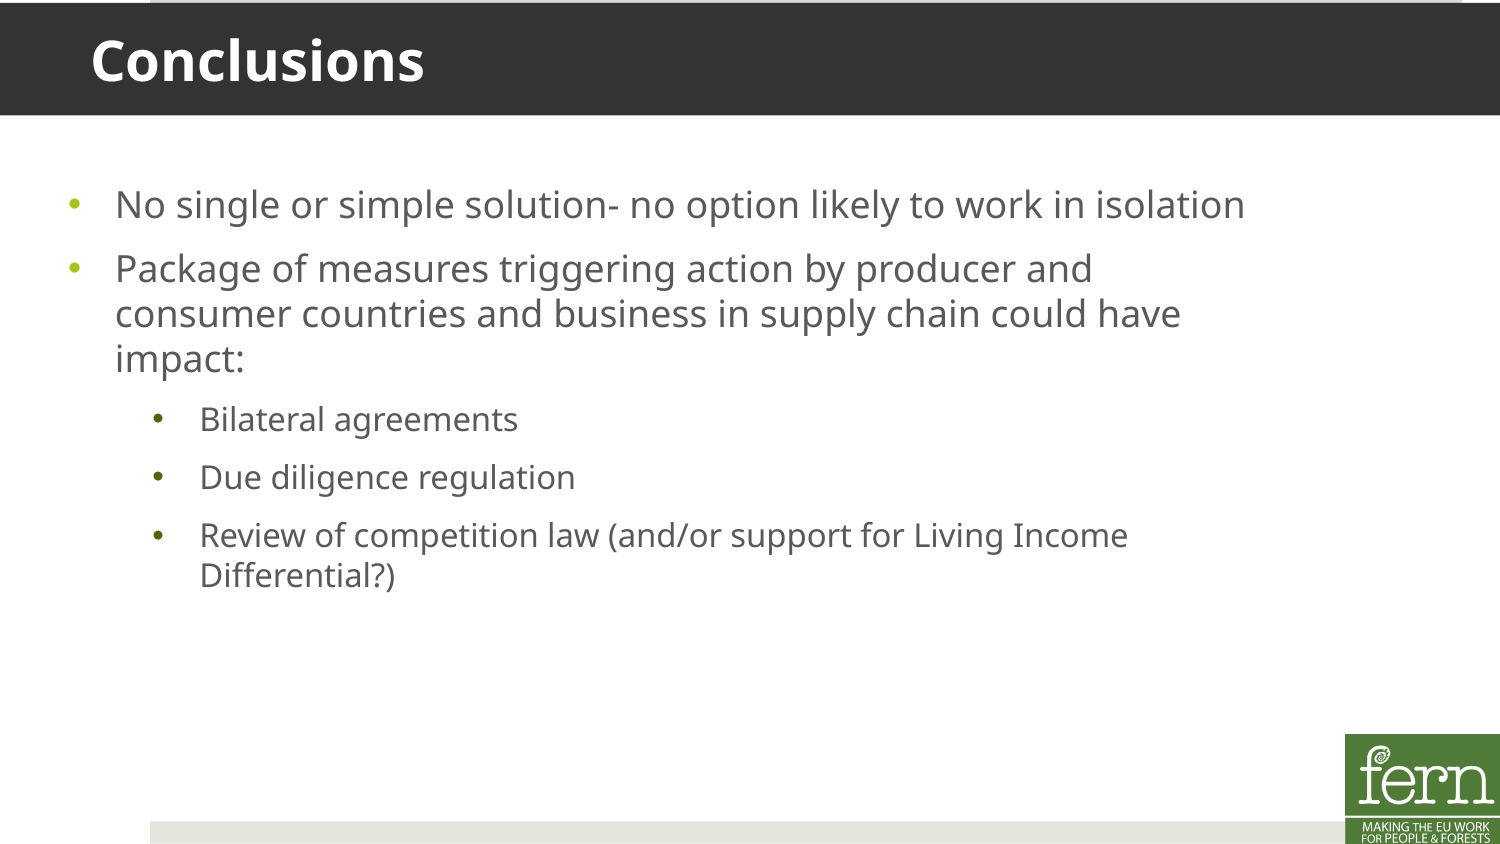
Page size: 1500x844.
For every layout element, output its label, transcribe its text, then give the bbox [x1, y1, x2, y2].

picture [1344, 733, 1500, 844]
list No single or simple solution- no option likely to work in isolation Package of measures triggering action by producer and consumer countries and business in supply chain could have impact: Bilateral agreements Due diligence regulation Review of competition law (and/or support for Living Income Differential?) [53, 173, 1294, 765]
title Conclusions [0, 2, 1500, 116]
